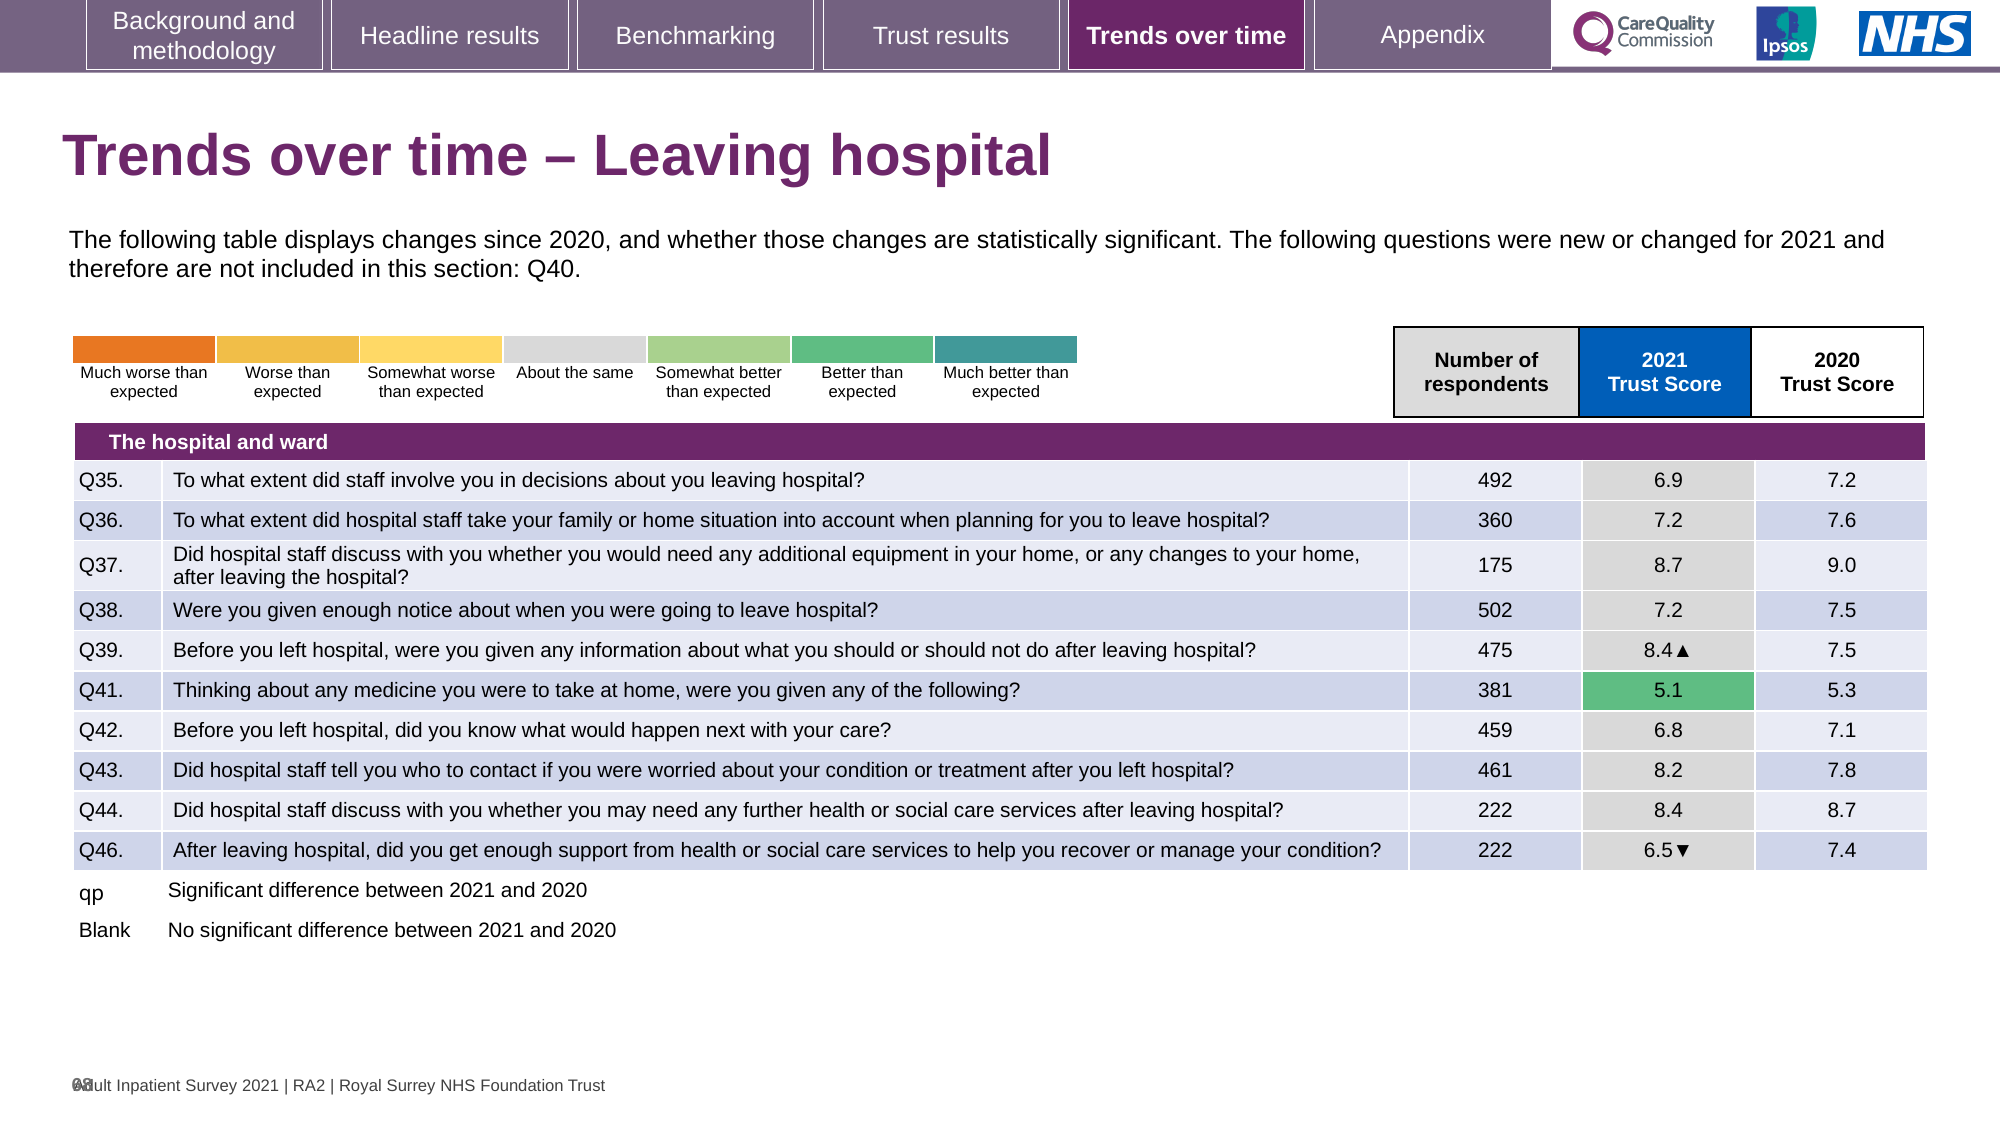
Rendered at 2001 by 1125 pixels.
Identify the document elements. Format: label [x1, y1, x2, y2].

table_cell [1756, 631, 1927, 670]
table_header [1580, 328, 1750, 416]
table_cell [1756, 752, 1927, 790]
table_cell [163, 541, 1408, 590]
picture [1859, 11, 1971, 56]
table_cell [74, 672, 161, 710]
table_cell [73, 872, 1928, 910]
table_header [1583, 461, 1754, 500]
table_cell [163, 832, 1408, 870]
picture [1756, 6, 1817, 61]
table_cell [1410, 672, 1581, 710]
table_cell [163, 631, 1408, 670]
table_cell [163, 712, 1408, 750]
table_header [75, 423, 1925, 460]
table_header [68, 327, 1393, 417]
table_cell [1410, 792, 1581, 830]
table_cell [74, 501, 161, 540]
table_cell [163, 752, 1408, 790]
table_cell [1756, 501, 1927, 540]
table_cell [163, 792, 1408, 830]
table_cell [1583, 832, 1754, 870]
table_cell [1756, 792, 1927, 830]
table_cell [1583, 672, 1754, 710]
table_cell [74, 832, 161, 870]
table_cell [163, 501, 1408, 540]
table_header [1752, 328, 1923, 416]
table_cell [1583, 792, 1754, 830]
table_cell [163, 672, 1408, 710]
table_header [74, 461, 161, 500]
picture [1573, 11, 1715, 56]
table_cell [1756, 541, 1927, 590]
table_cell [1410, 752, 1581, 790]
table_header [1410, 461, 1581, 500]
table_cell [74, 591, 161, 630]
table_cell [74, 631, 161, 670]
table_cell [1410, 832, 1581, 870]
table_header [163, 461, 1408, 500]
table_cell [1583, 501, 1754, 540]
table_cell [1410, 501, 1581, 540]
table_cell [163, 591, 1408, 630]
table_header [1395, 328, 1578, 416]
chart [0, 0, 334, 84]
table_cell [1583, 712, 1754, 750]
table_cell [1410, 712, 1581, 750]
table_cell [1583, 591, 1754, 630]
table_cell [1756, 832, 1927, 870]
table_cell [1756, 591, 1927, 630]
table_cell [1756, 712, 1927, 750]
text_box [68, 223, 1901, 327]
table_cell [1410, 631, 1581, 670]
table_cell [73, 912, 1928, 951]
slide_number [71, 1035, 122, 1095]
table_cell [74, 712, 161, 750]
table_header [1756, 461, 1927, 500]
table_cell [74, 752, 161, 790]
table_cell [1583, 541, 1754, 590]
table_cell [1583, 631, 1754, 670]
table_cell [74, 792, 161, 830]
table_cell [74, 541, 161, 590]
table_cell [1756, 672, 1927, 710]
table_cell [1410, 541, 1581, 590]
table_cell [1583, 752, 1754, 790]
table_cell [1410, 591, 1581, 630]
title [62, 81, 1936, 189]
